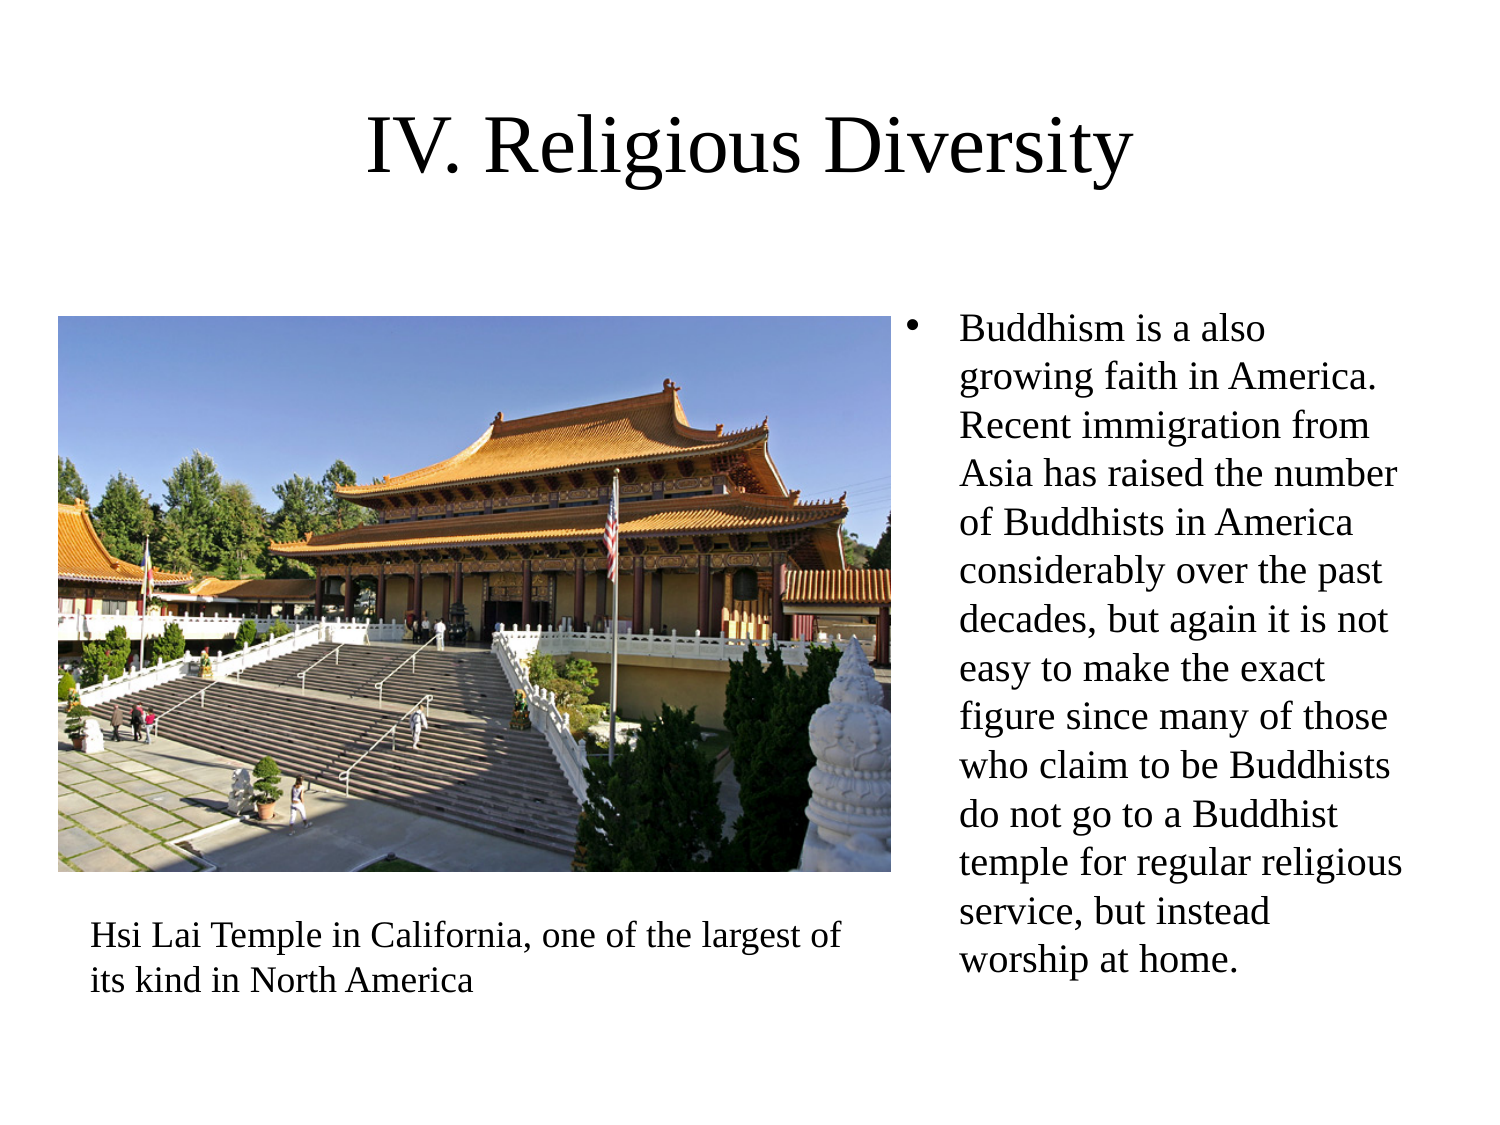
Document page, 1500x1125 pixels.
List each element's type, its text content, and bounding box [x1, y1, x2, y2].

title IV. Religious Diversity [75, 45, 1425, 233]
list Buddhism is a also growing faith in America. Recent immigration from Asia has raised the number of Buddhists in America considerably over the past decades, but again it is not easy to make the exact figure since many of those who claim to be Buddhists do not go to a Buddhist temple for regular religious service, but instead worship at home. [890, 292, 1425, 1005]
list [58, 316, 891, 872]
list Hsi Lai Temple in California, one of the largest of its kind in North America [75, 902, 879, 1008]
